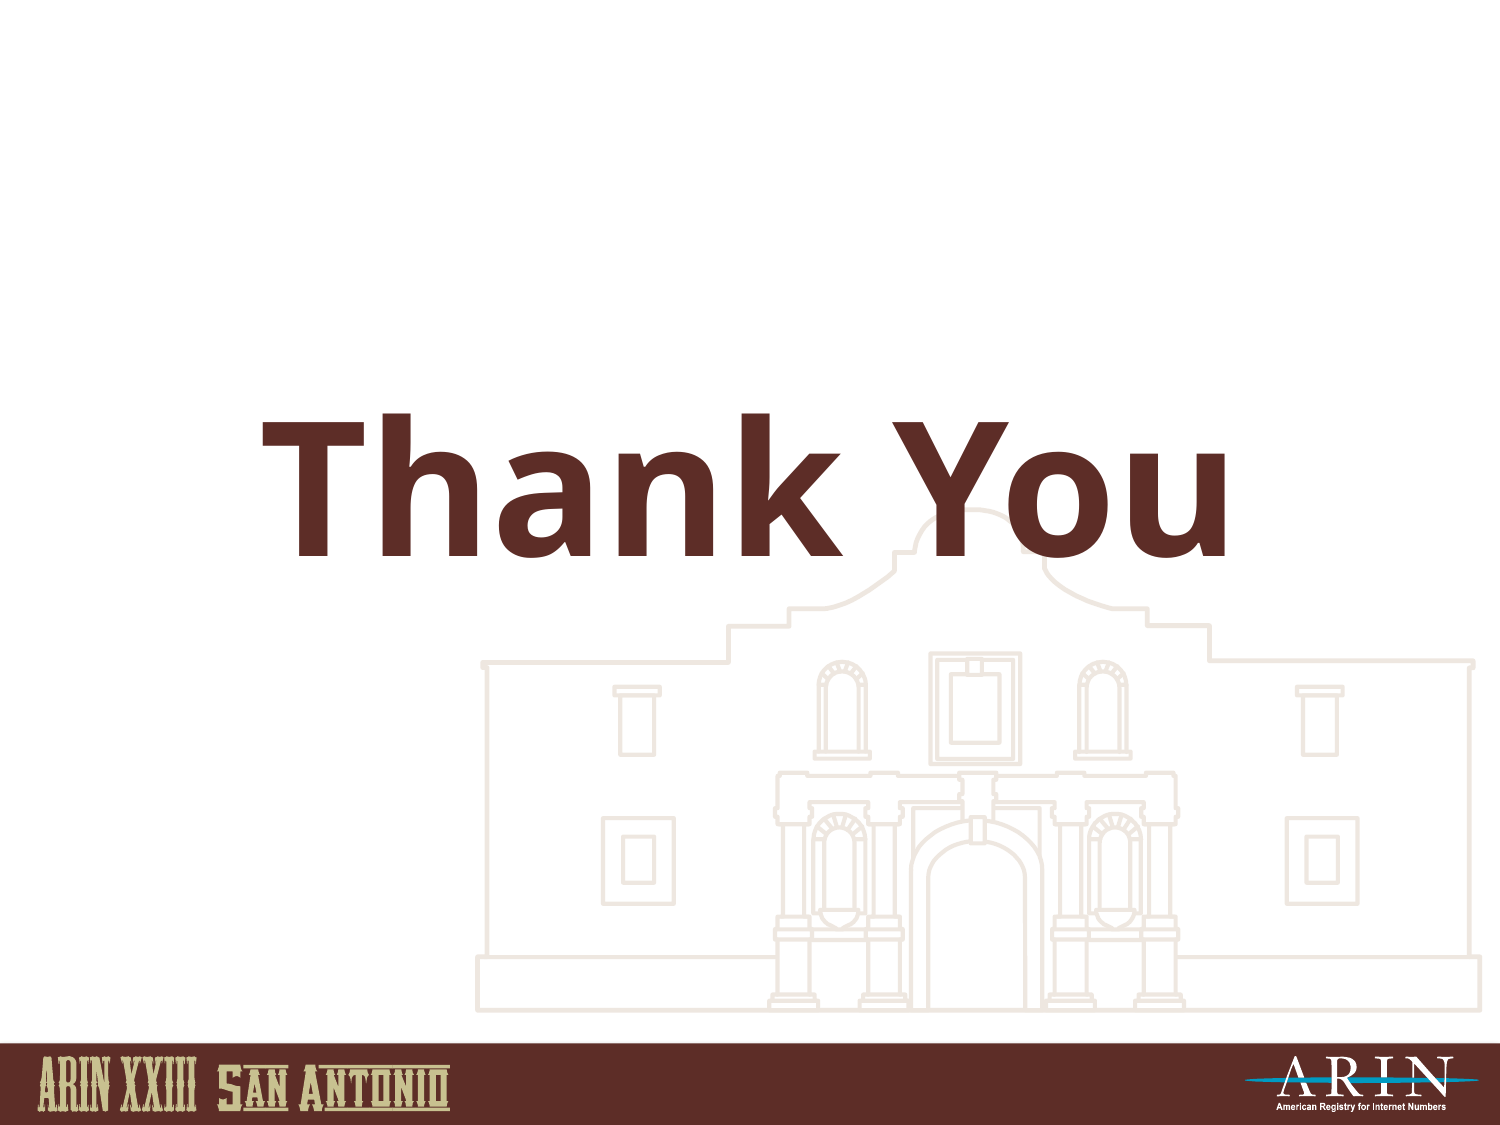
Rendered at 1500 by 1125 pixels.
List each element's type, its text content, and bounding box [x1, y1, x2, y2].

title Thank You [75, 387, 1425, 575]
